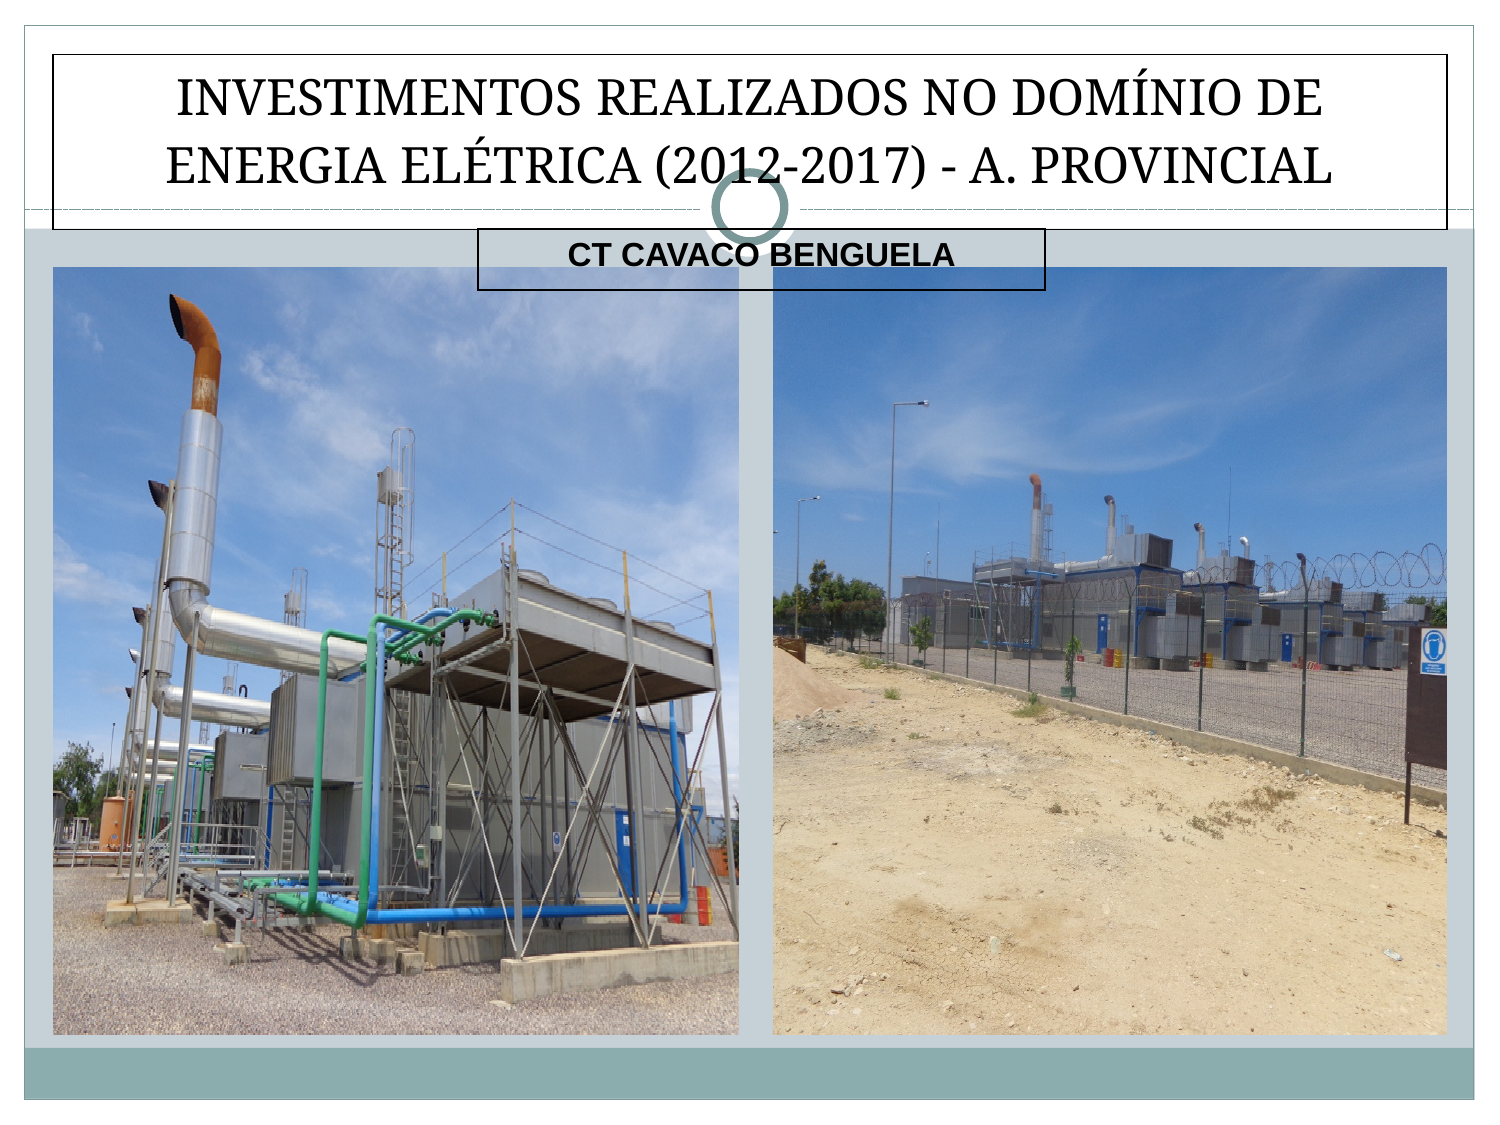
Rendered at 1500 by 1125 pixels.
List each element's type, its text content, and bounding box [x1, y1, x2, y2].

picture [52, 266, 739, 1036]
table_header CT CAVACO BENGUELA [479, 230, 1044, 289]
picture [773, 266, 1448, 1036]
table_header Investimentos Realizados no Domínio de Energia Elétrica (2012-2017) - A. provincial [54, 55, 1446, 229]
